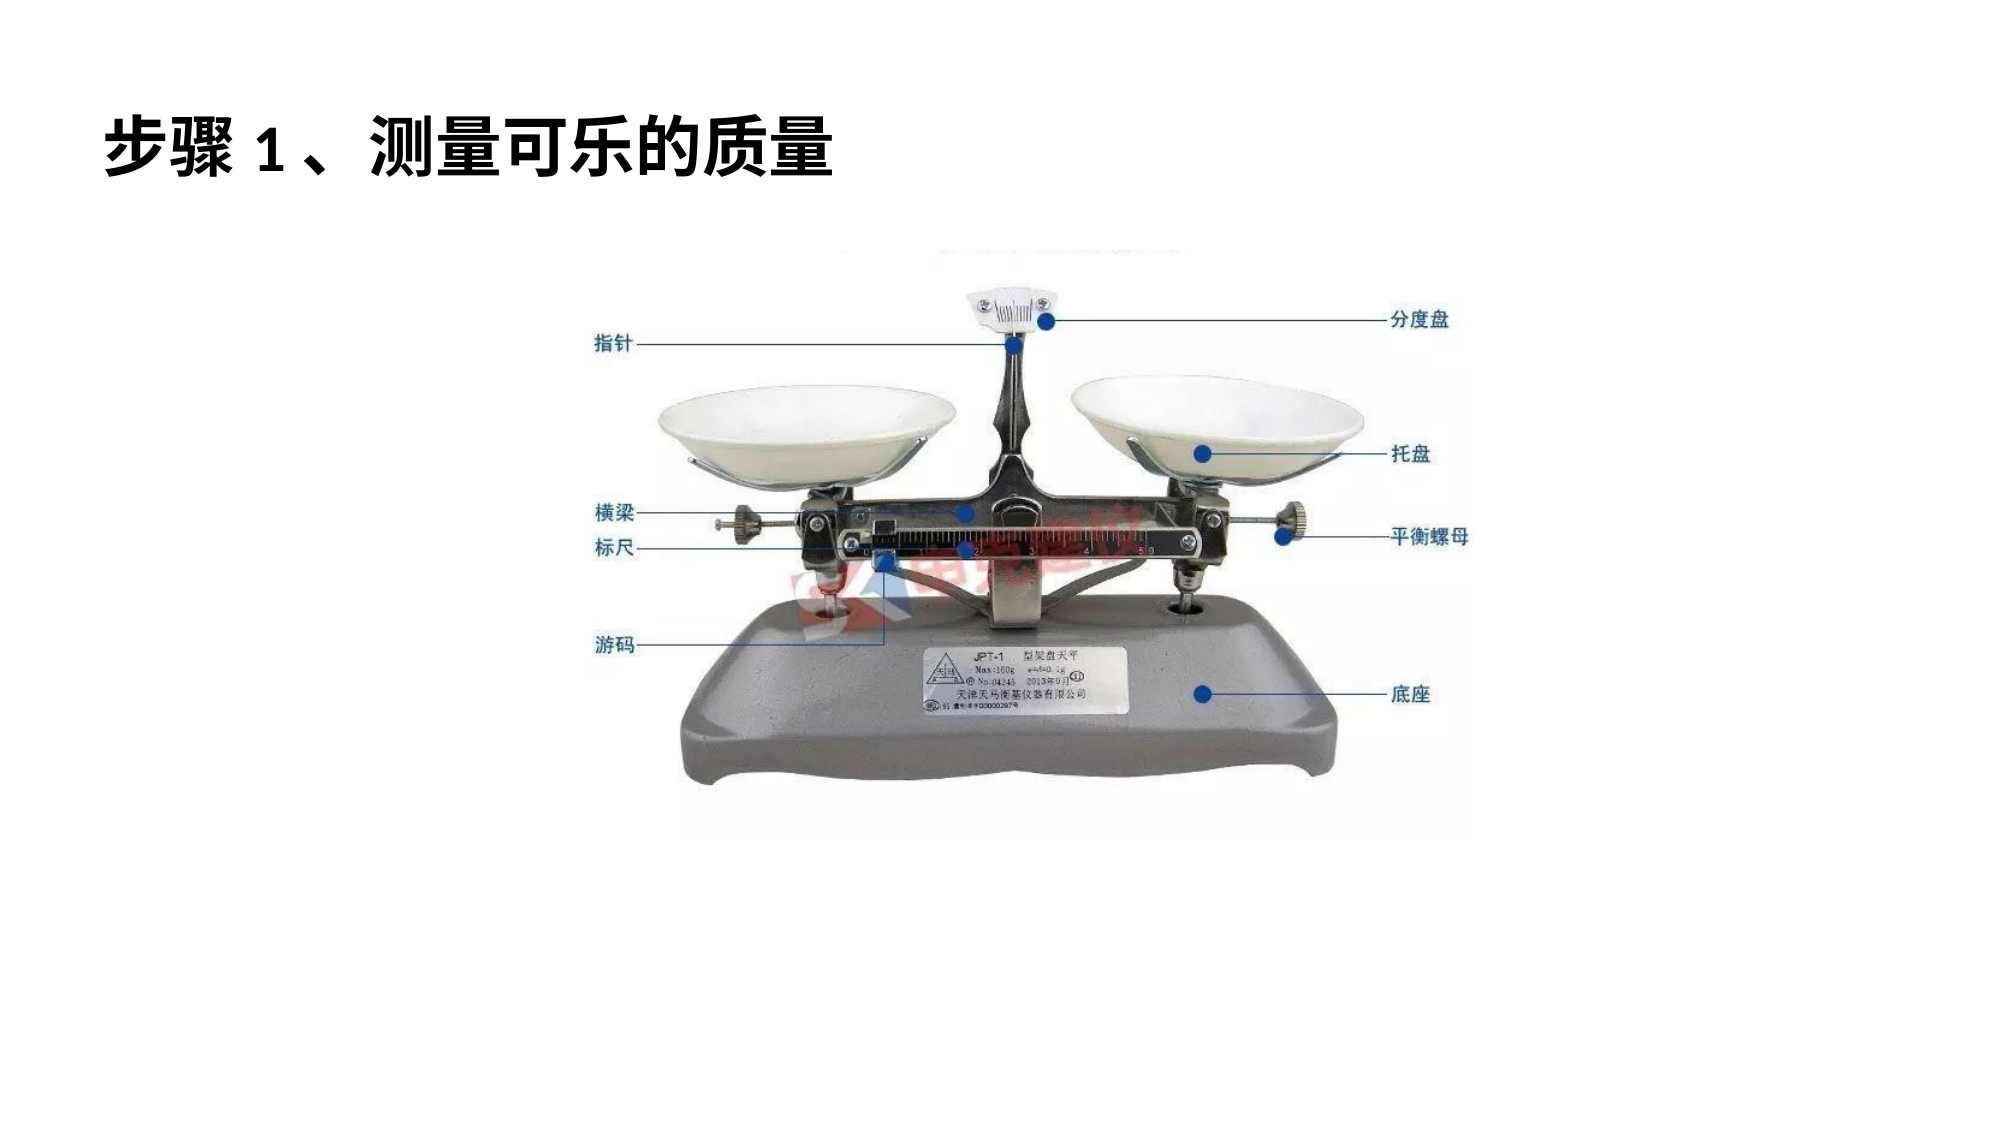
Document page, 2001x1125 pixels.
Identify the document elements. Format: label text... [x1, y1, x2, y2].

text_box 步骤1、测量可乐的质量 [87, 97, 987, 192]
picture [525, 250, 1475, 838]
